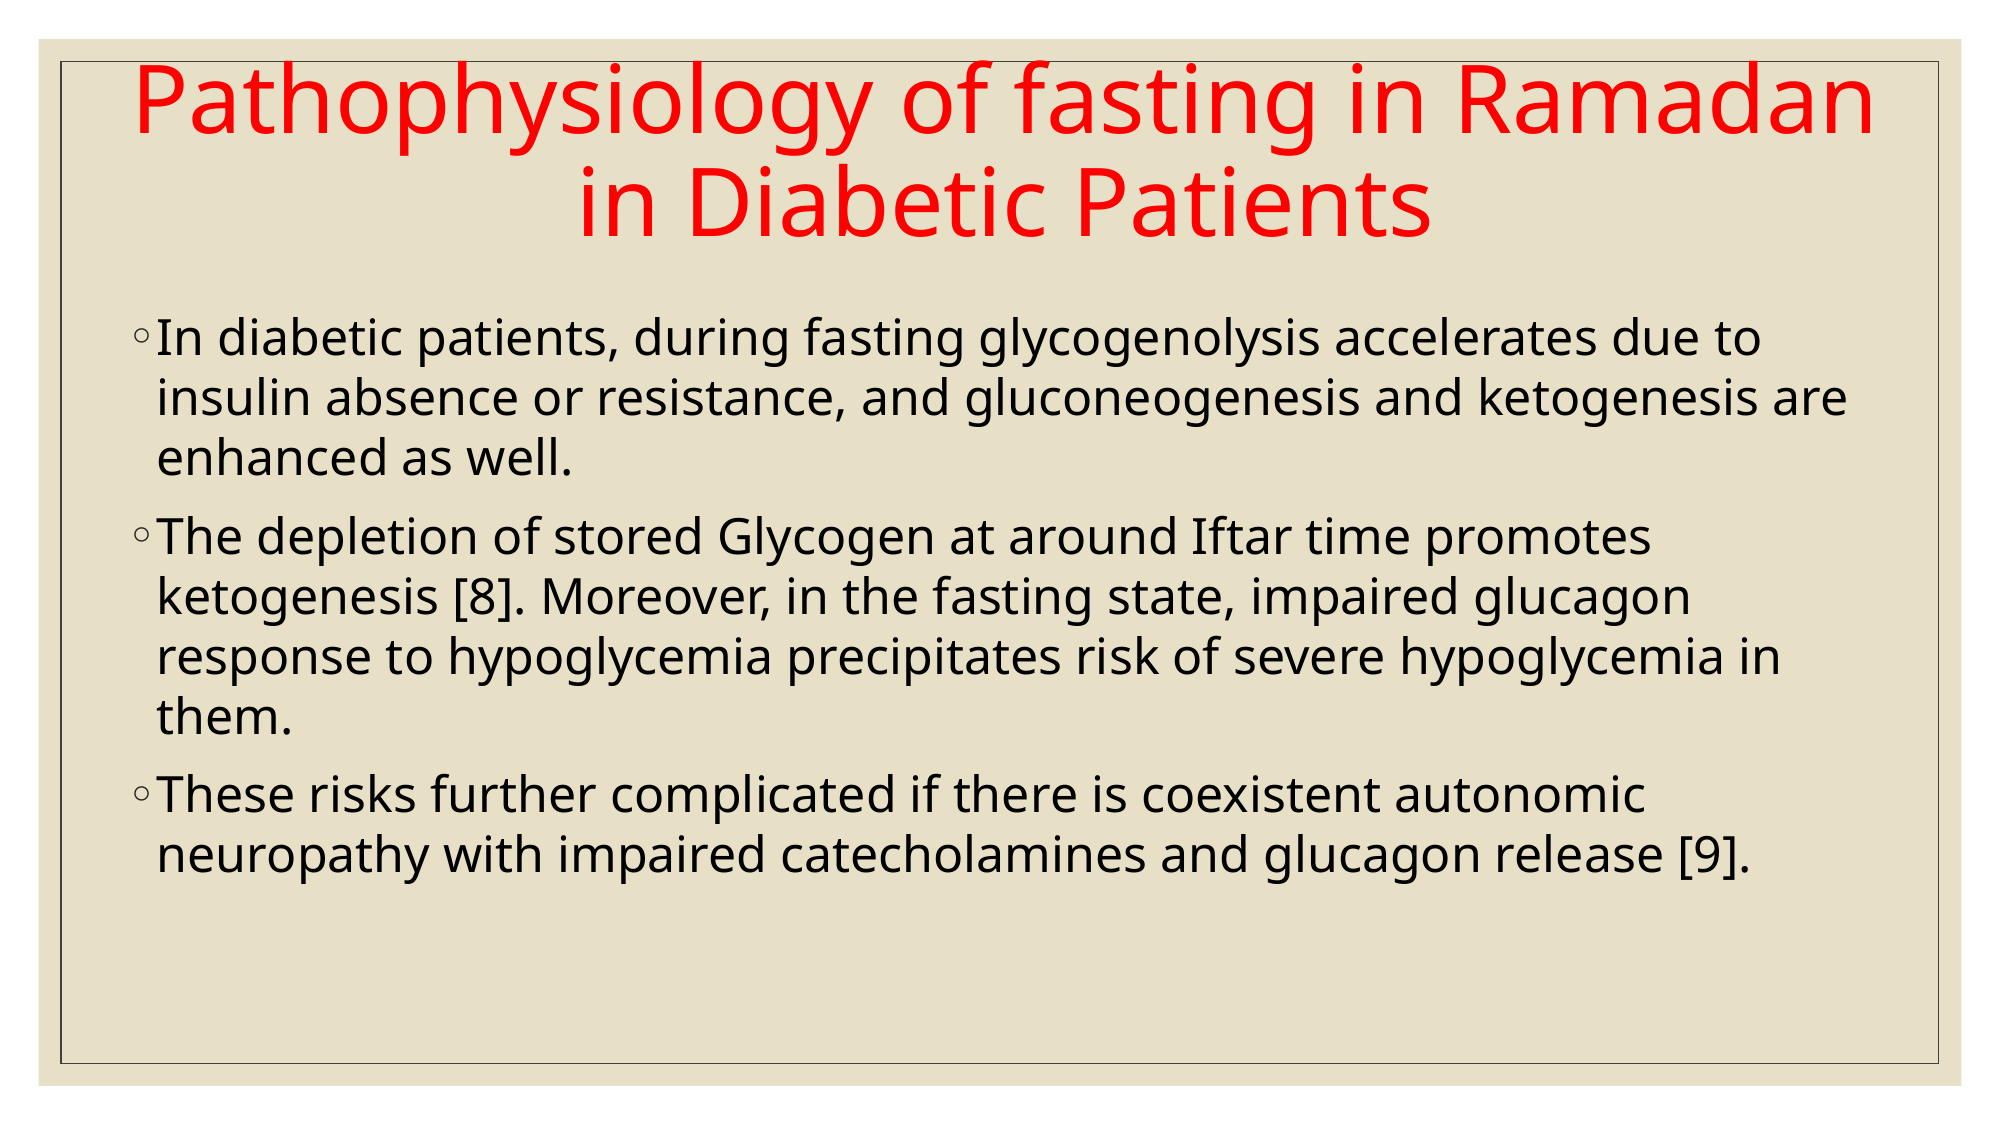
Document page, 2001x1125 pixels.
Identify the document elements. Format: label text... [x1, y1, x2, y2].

title Pathophysiology of fasting in Ramadan in Diabetic Patients [111, 42, 1900, 267]
list In diabetic patients, during fasting glycogenolysis accelerates due to insulin absence or resistance, and gluconeogenesis and ketogenesis are enhanced as well. The depletion of stored Glycogen at around Iftar time promotes ketogenesis [8]. Moreover, in the fasting state, impaired glucagon response to hypoglycemia precipitates risk of severe hypoglycemia in them. These risks further complicated if there is coexistent autonomic neuropathy with impaired catecholamines and glucagon release [9]. [111, 297, 1900, 1095]
